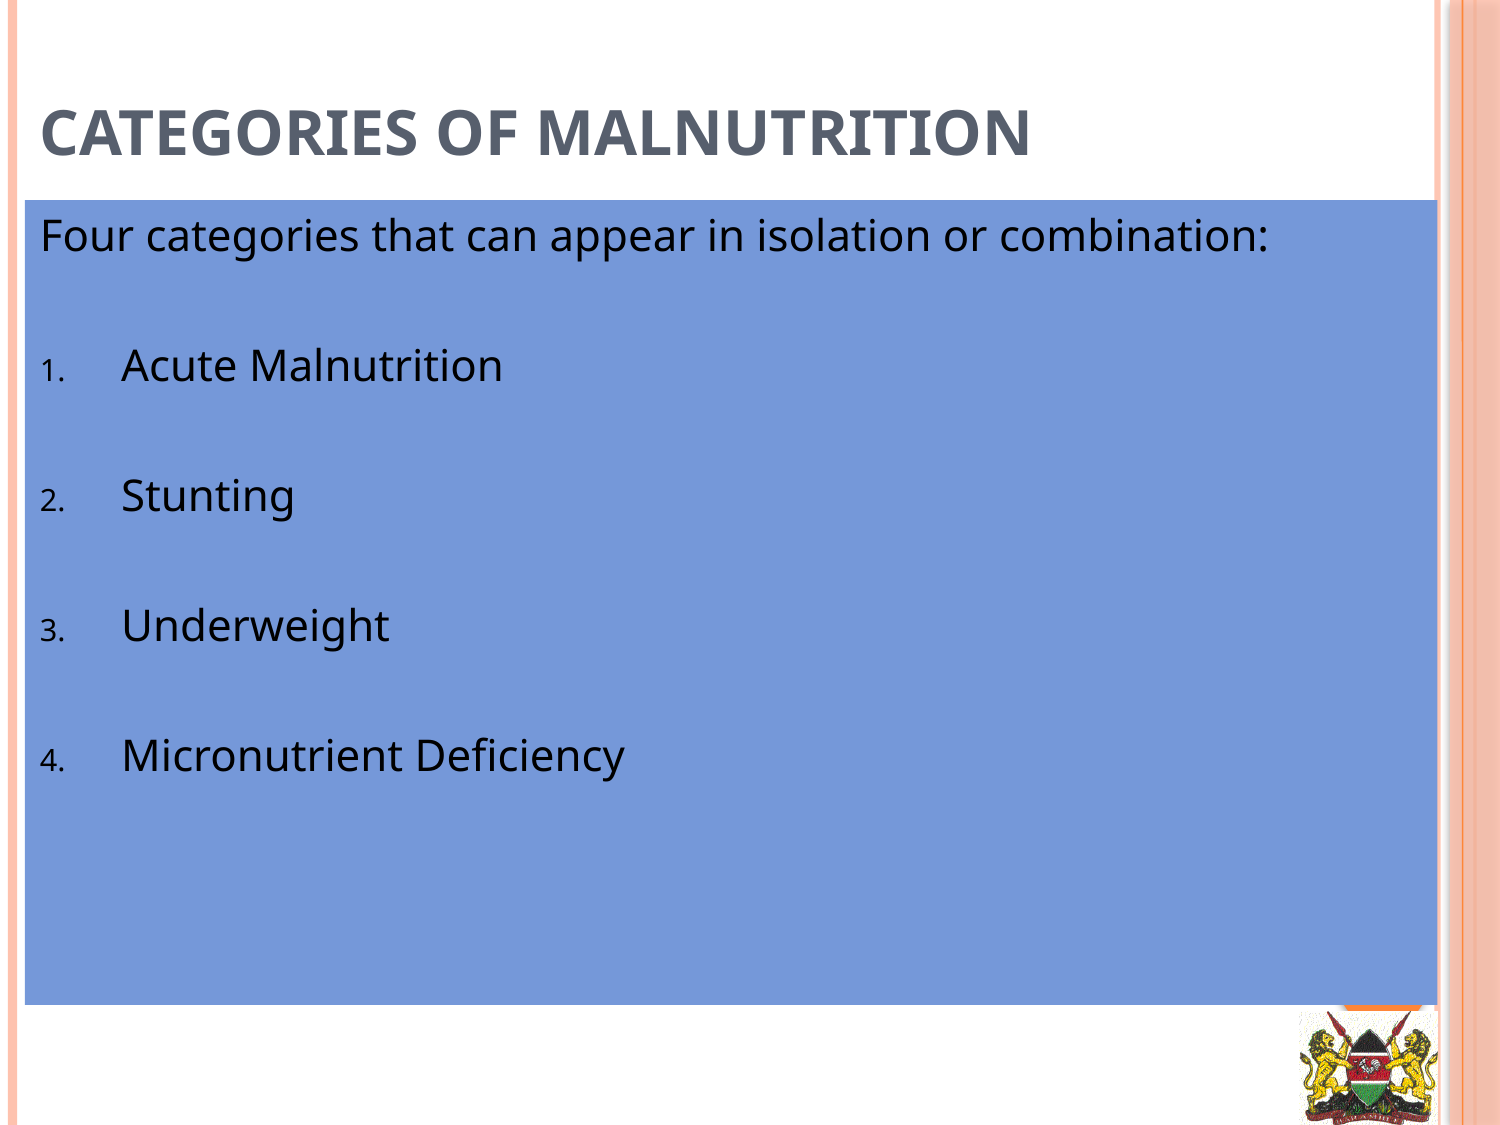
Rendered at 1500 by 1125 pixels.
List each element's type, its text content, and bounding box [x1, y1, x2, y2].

list Four categories that can appear in isolation or combination: Acute Malnutrition Stunting Underweight Micronutrient Deficiency [24, 199, 1438, 1006]
title Categories of Malnutrition [24, 45, 1350, 175]
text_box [1299, 1011, 1438, 1125]
